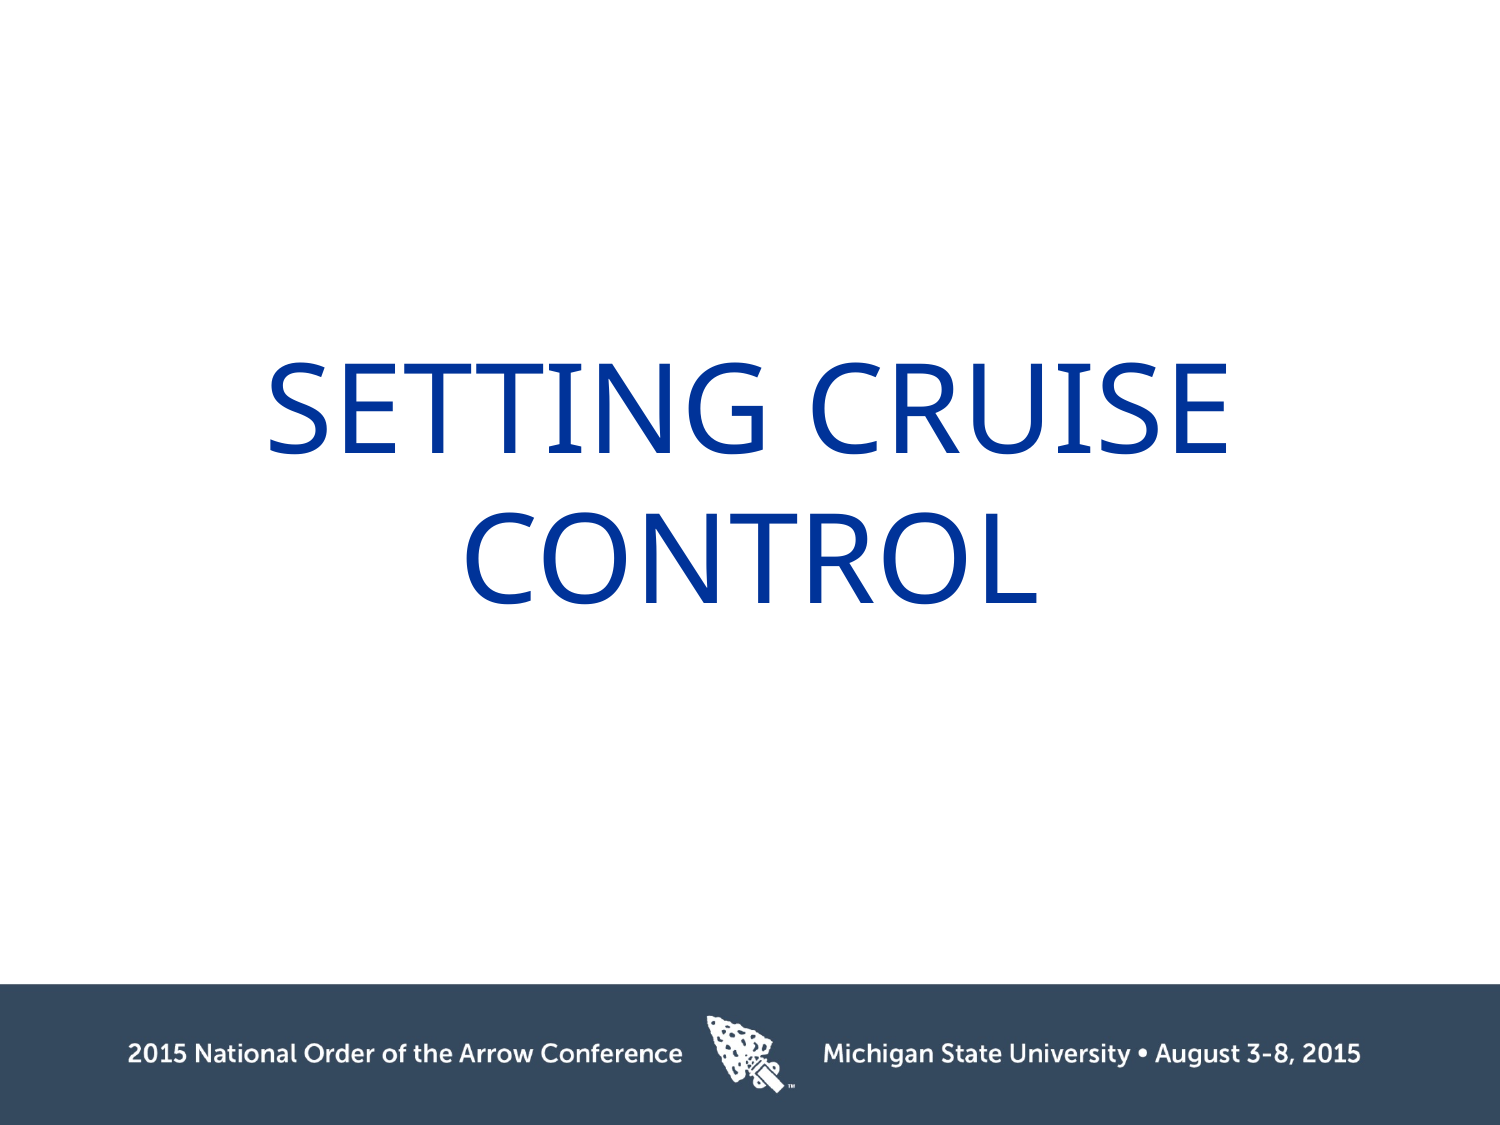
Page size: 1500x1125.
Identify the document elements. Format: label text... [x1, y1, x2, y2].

picture [0, 0, 1500, 1125]
title SETTING CRUISE CONTROL [74, 44, 1426, 913]
